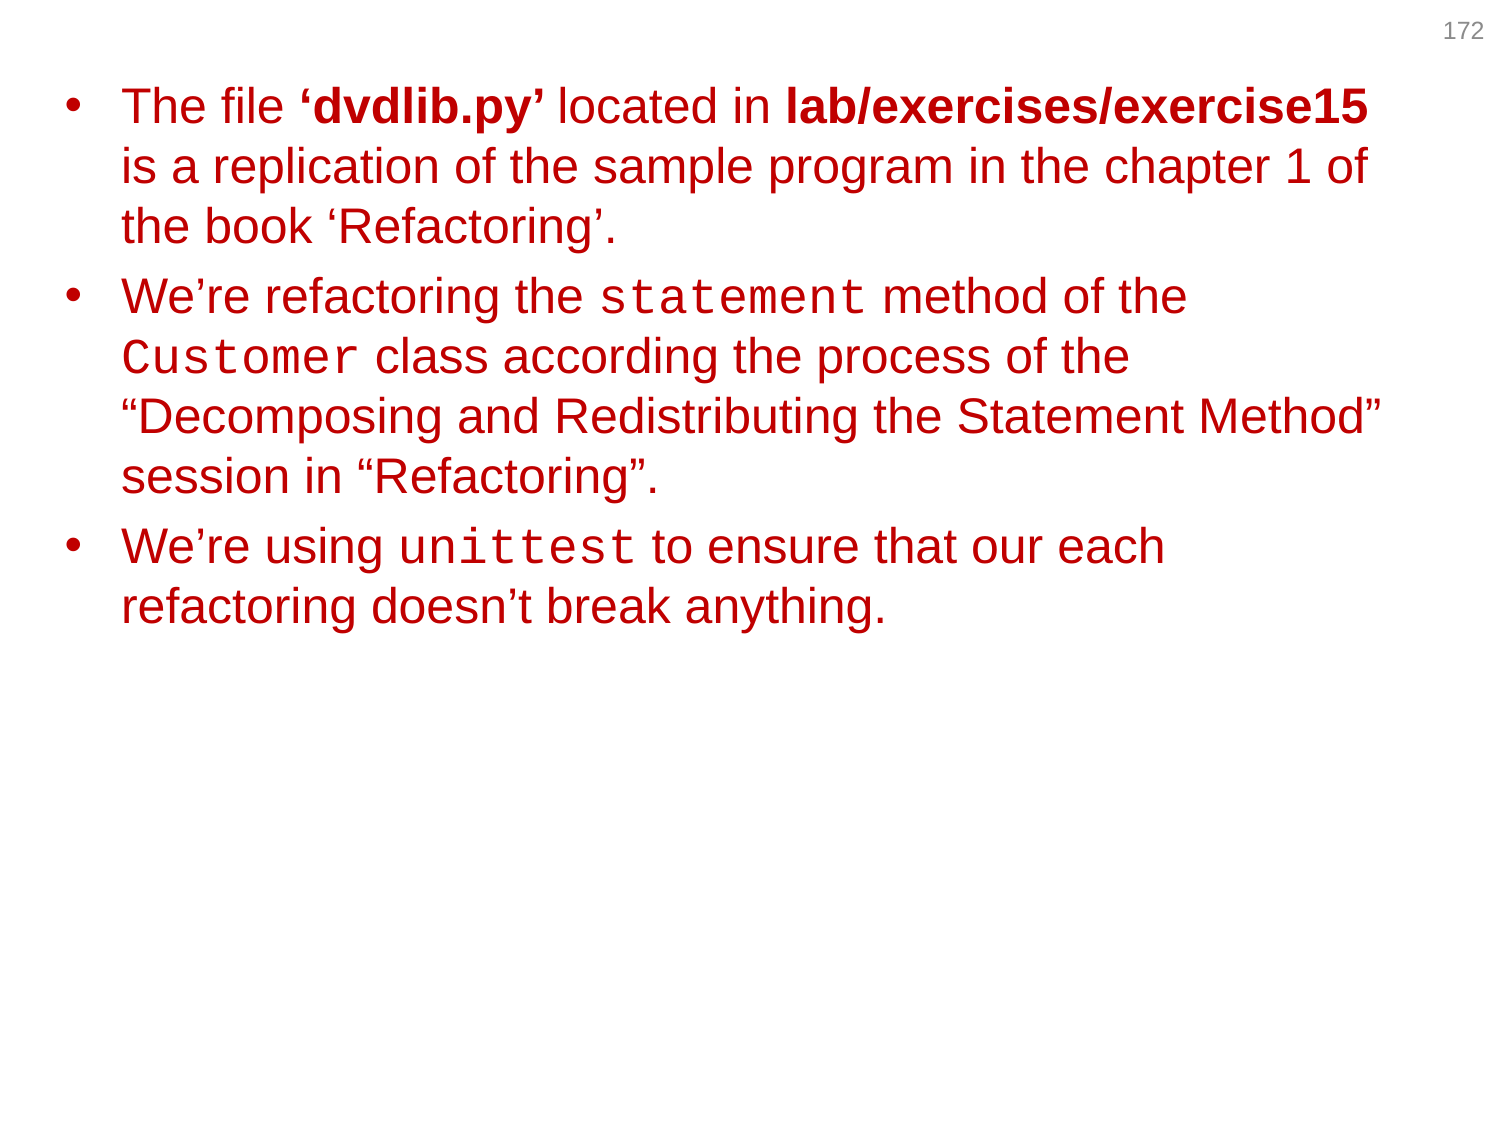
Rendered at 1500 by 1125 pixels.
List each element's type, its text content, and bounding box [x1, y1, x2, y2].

slide_number 172 [1149, 0, 1500, 60]
list The file ‘dvdlib.py’ located in lab/exercises/exercise15 is a replication of the sample program in the chapter 1 of the book ‘Refactoring’. We’re refactoring the statement method of the Customer class according the process of the “Decomposing and Redistributing the Statement Method” session in “Refactoring”. We’re using unittest to ensure that our each refactoring doesn’t break anything. [49, 66, 1424, 809]
